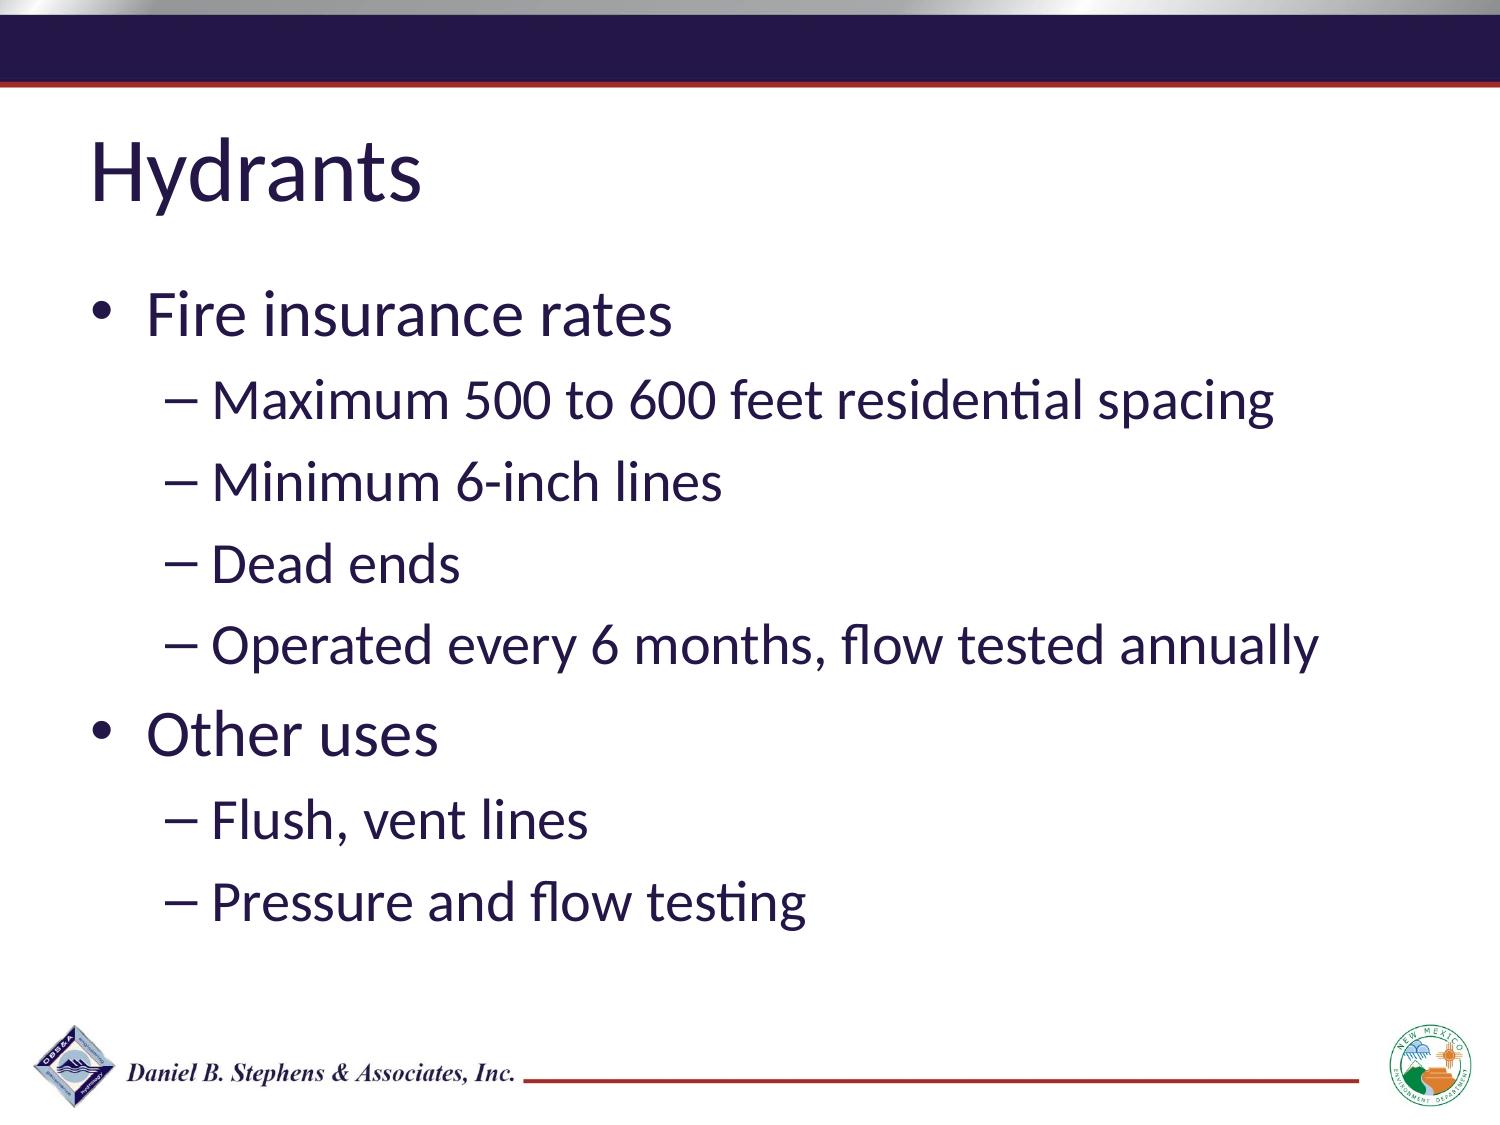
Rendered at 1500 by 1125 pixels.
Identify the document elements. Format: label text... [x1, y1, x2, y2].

picture [33, 1025, 1360, 1108]
picture [1387, 1022, 1473, 1108]
text_box Hydrants [74, 92, 1425, 238]
text_box Fire insurance rates Maximum 500 to 600 feet residential spacing Minimum 6-inch lines Dead ends Operated every 6 months, flow tested annually Other uses Flush, vent lines Pressure and flow testing [74, 262, 1425, 1005]
picture [0, 0, 1500, 88]
